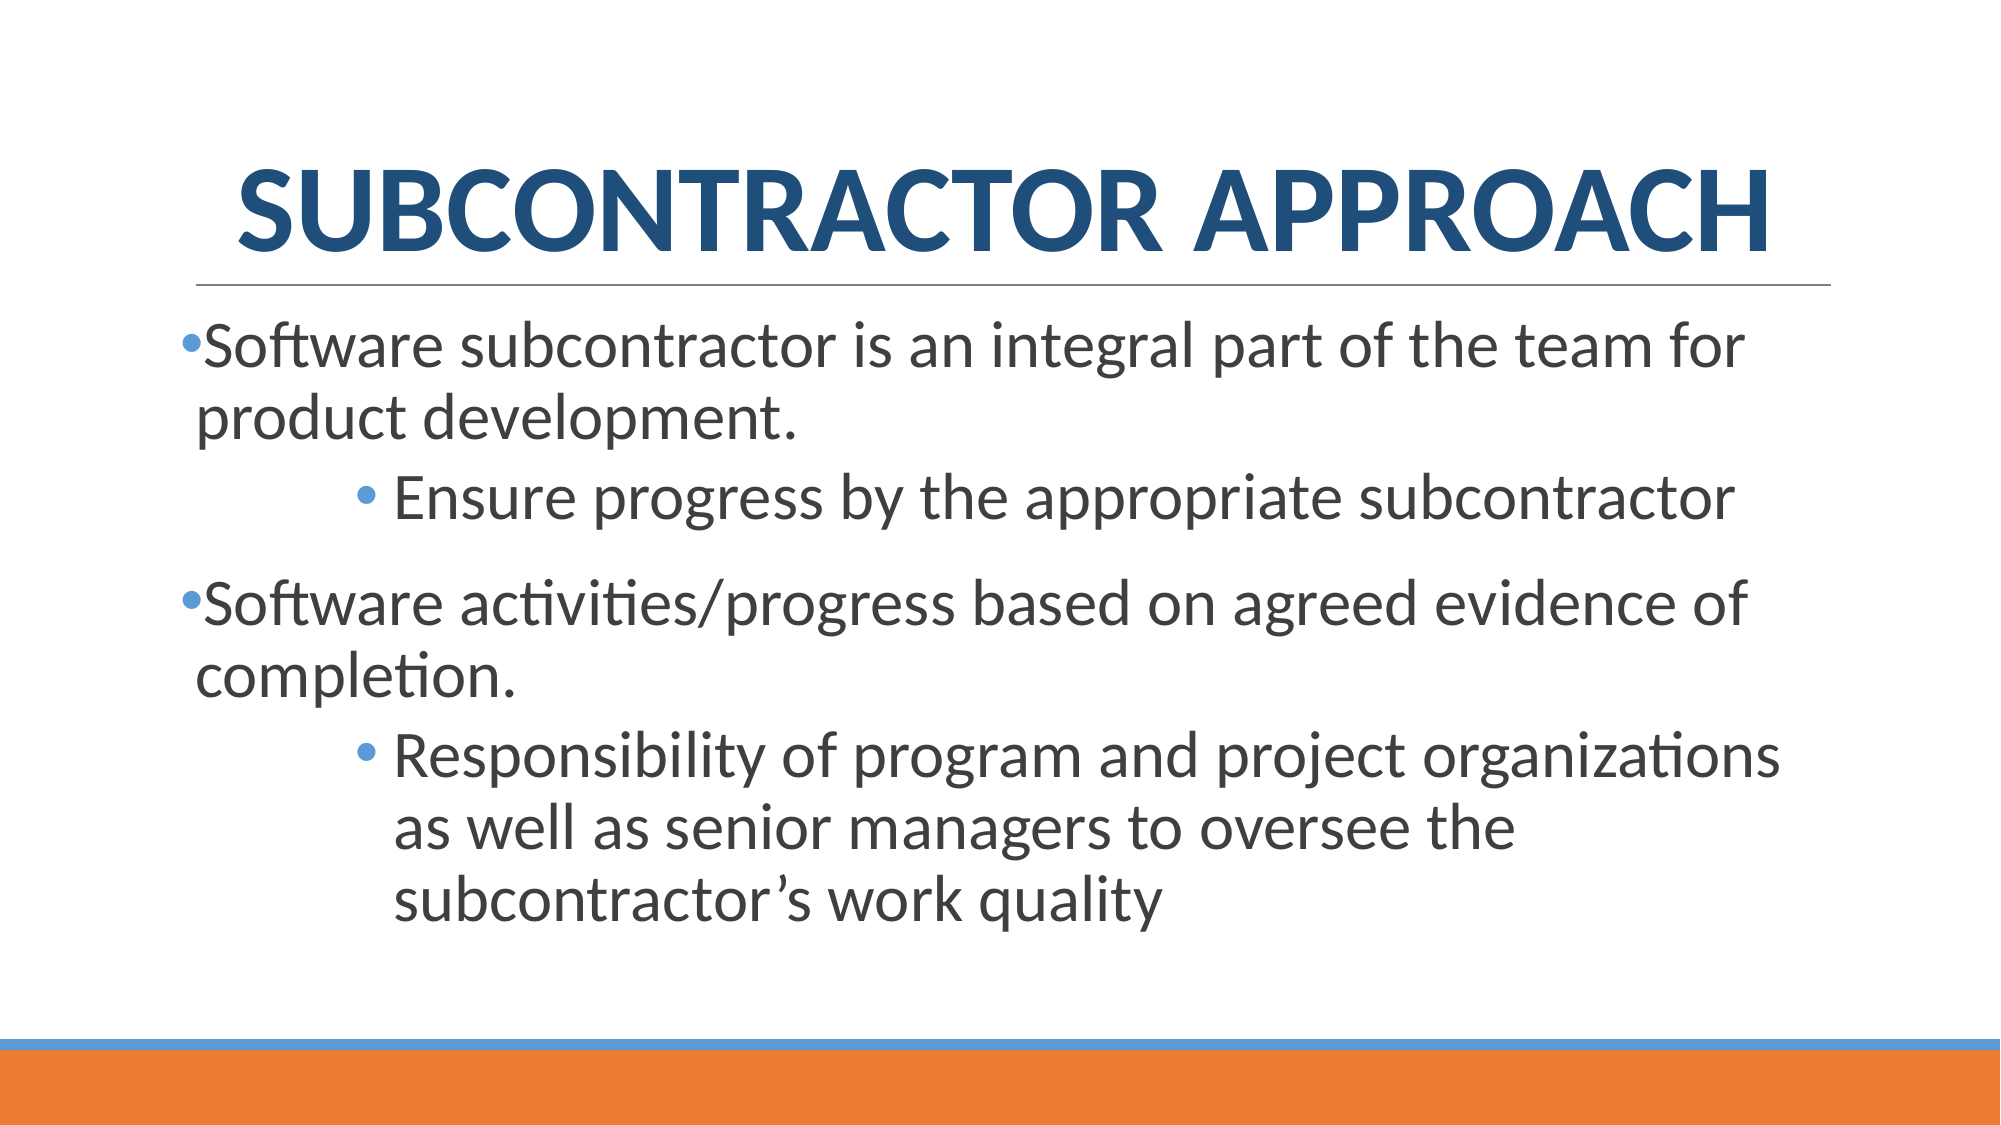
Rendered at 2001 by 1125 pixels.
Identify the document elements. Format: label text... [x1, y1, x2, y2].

title SUBCONTRACTOR APPROACH [180, 47, 1830, 285]
list Software subcontractor is an integral part of the team for product development. Ensure progress by the appropriate subcontractor Software activities/progress based on agreed evidence of completion. Responsibility of program and project organizations as well as senior managers to oversee the subcontractor’s work quality [180, 302, 1830, 963]
